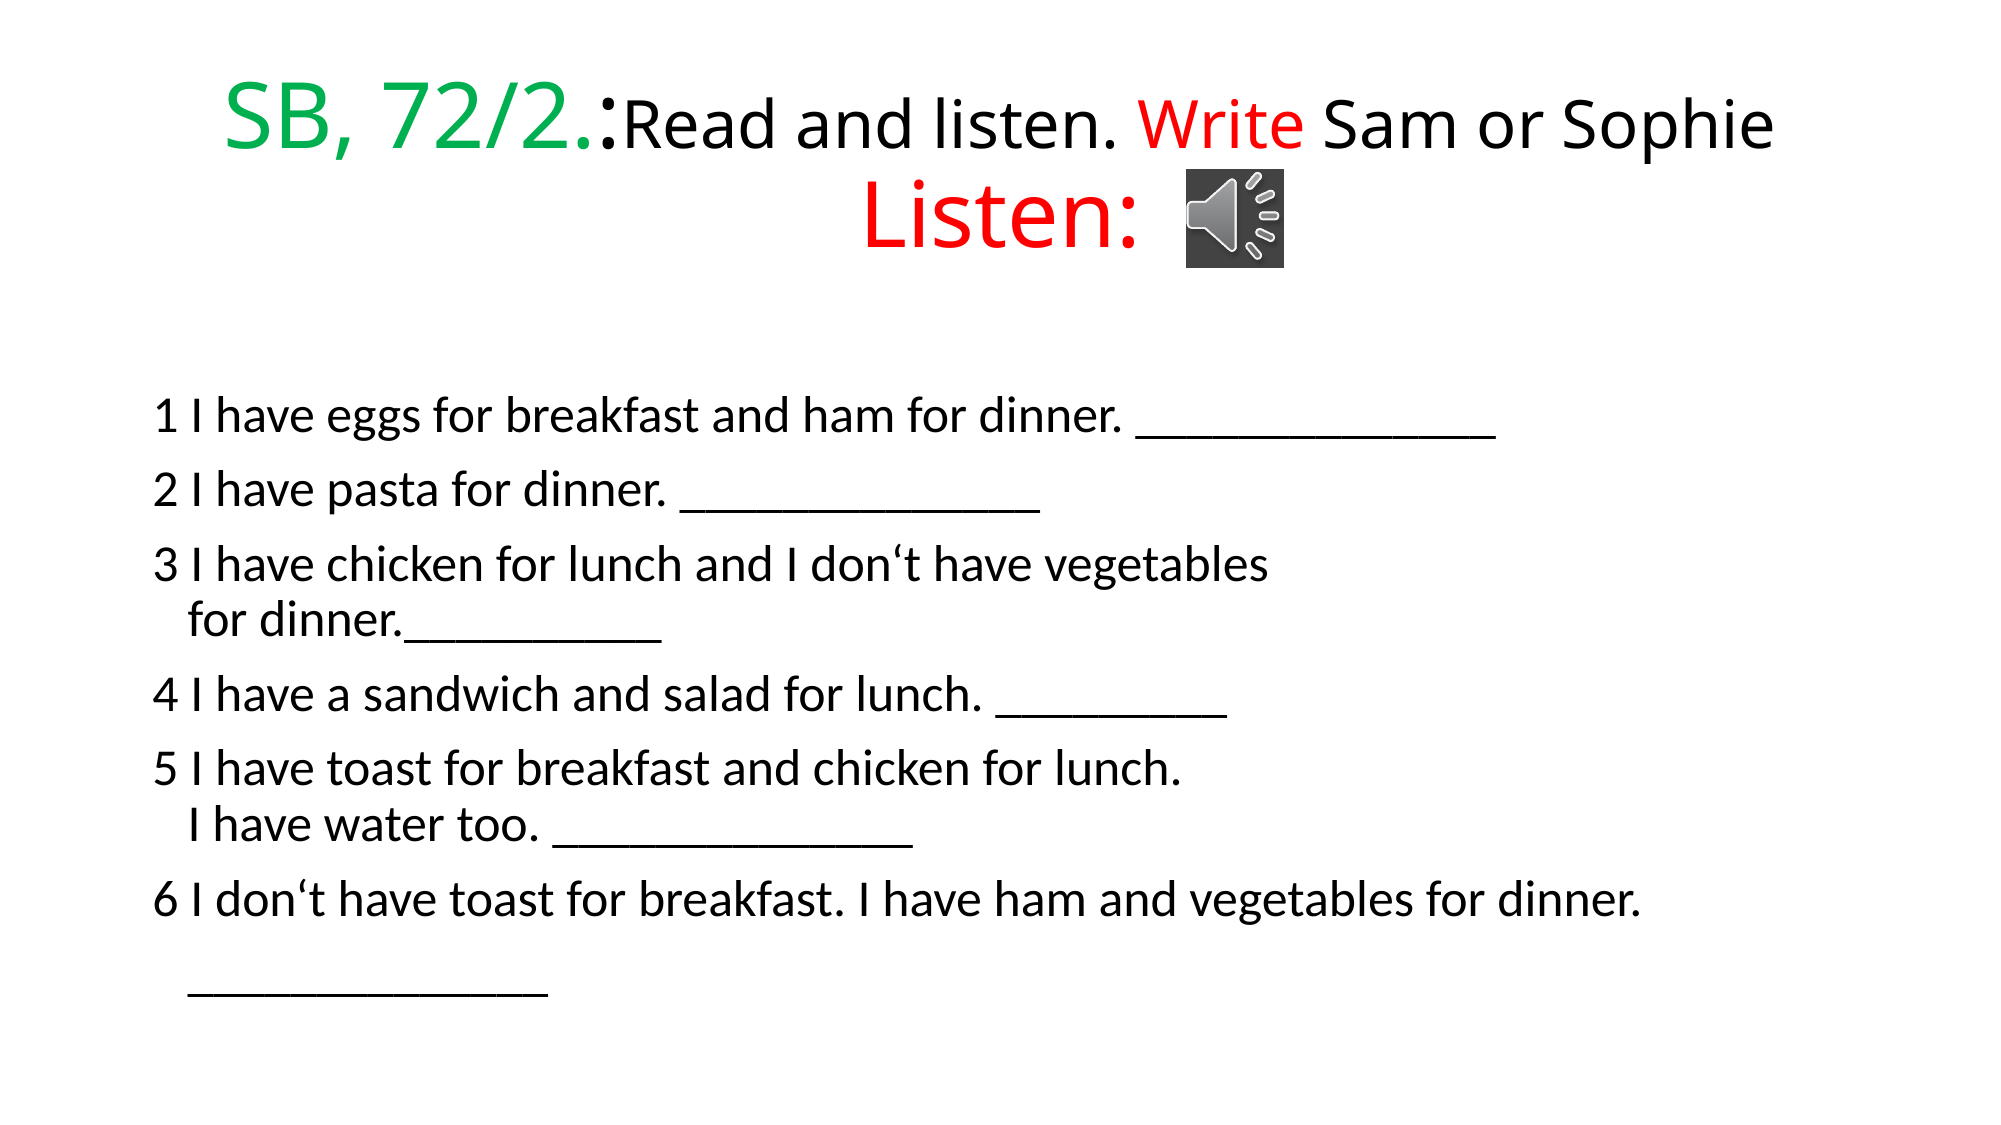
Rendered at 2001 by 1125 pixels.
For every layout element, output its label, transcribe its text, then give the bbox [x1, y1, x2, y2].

list 1 I have eggs for breakfast and ham for dinner. ______________ 2 I have pasta for dinner. ______________ 3 I have chicken for lunch and I don‘t have vegetables for dinner.__________ 4 I have a sandwich and salad for lunch. _________ 5 I have toast for breakfast and chicken for lunch. I have water too. ______________ 6 I don‘t have toast for breakfast. I have ham and vegetables for dinner. ______________ [137, 299, 1863, 1014]
picture [1185, 168, 1286, 269]
title SB, 72/2.:Read and listen. Write Sam or Sophie Listen: [137, 59, 1863, 278]
